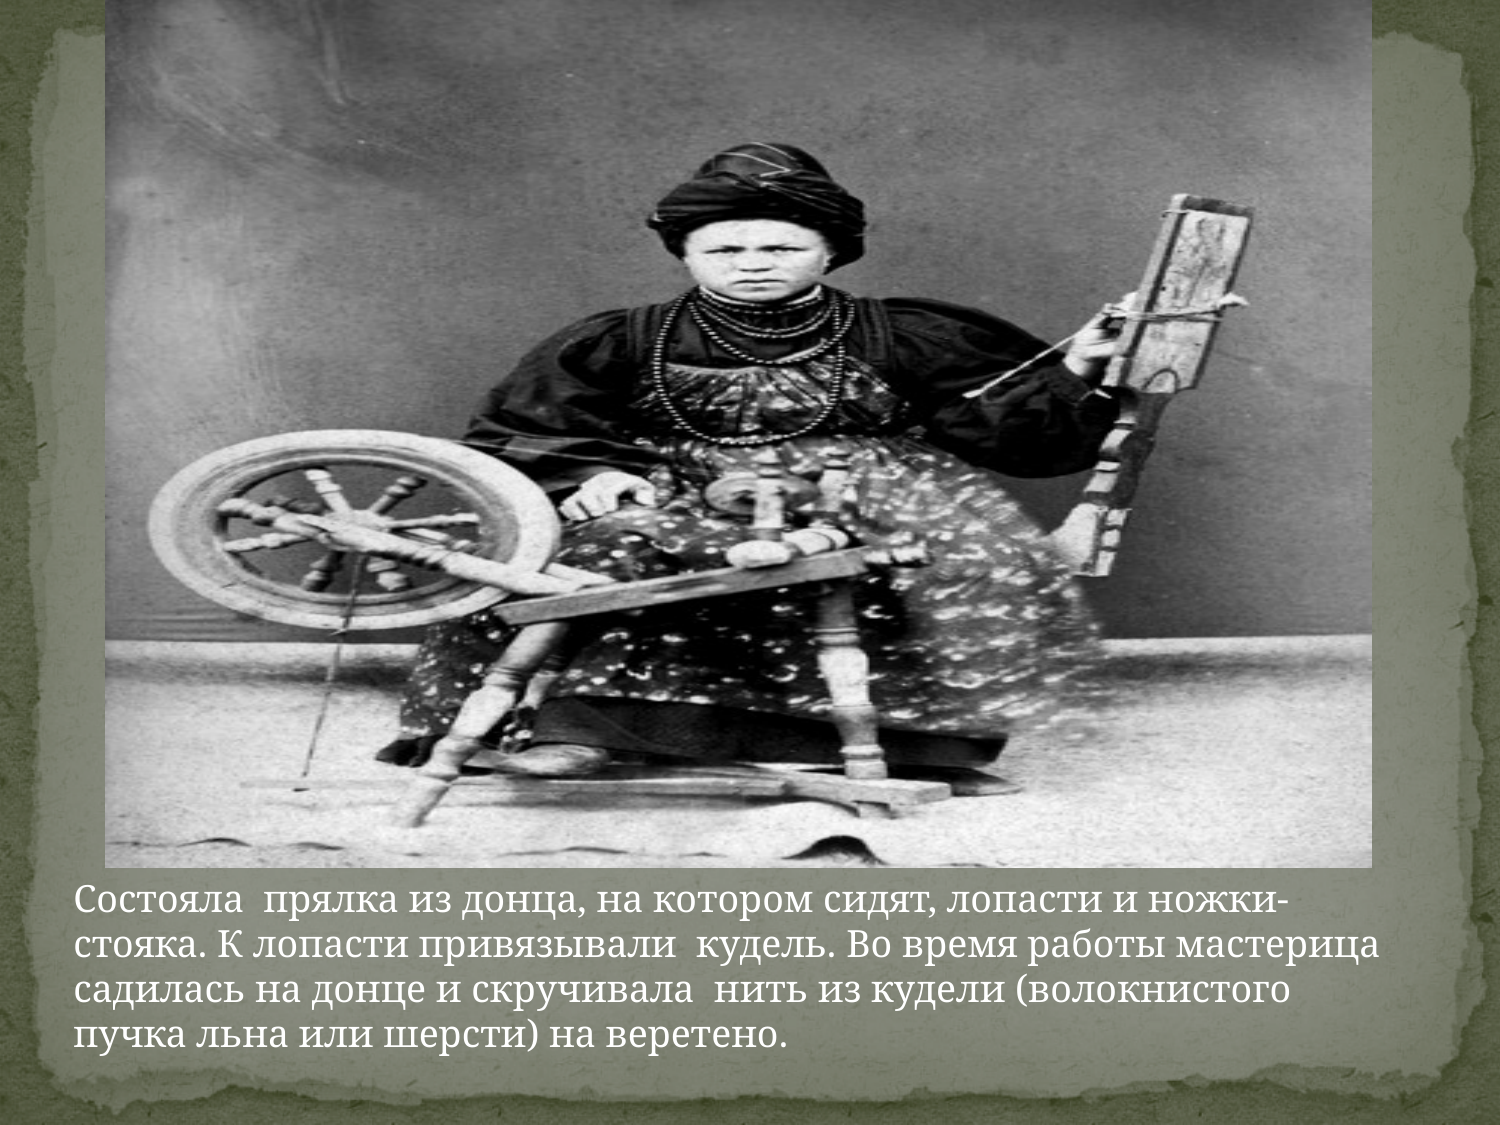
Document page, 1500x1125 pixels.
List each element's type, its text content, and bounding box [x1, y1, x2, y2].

picture [105, 0, 1372, 868]
text_box Состояла прялка из донца, на котором сидят, лопасти и ножки-стояка. К лопасти привязывали кудель. Во время работы мастерица садилась на донце и скручивала нить из кудели (волокнистого пучка льна или шерсти) на веретено. [58, 867, 1418, 1062]
